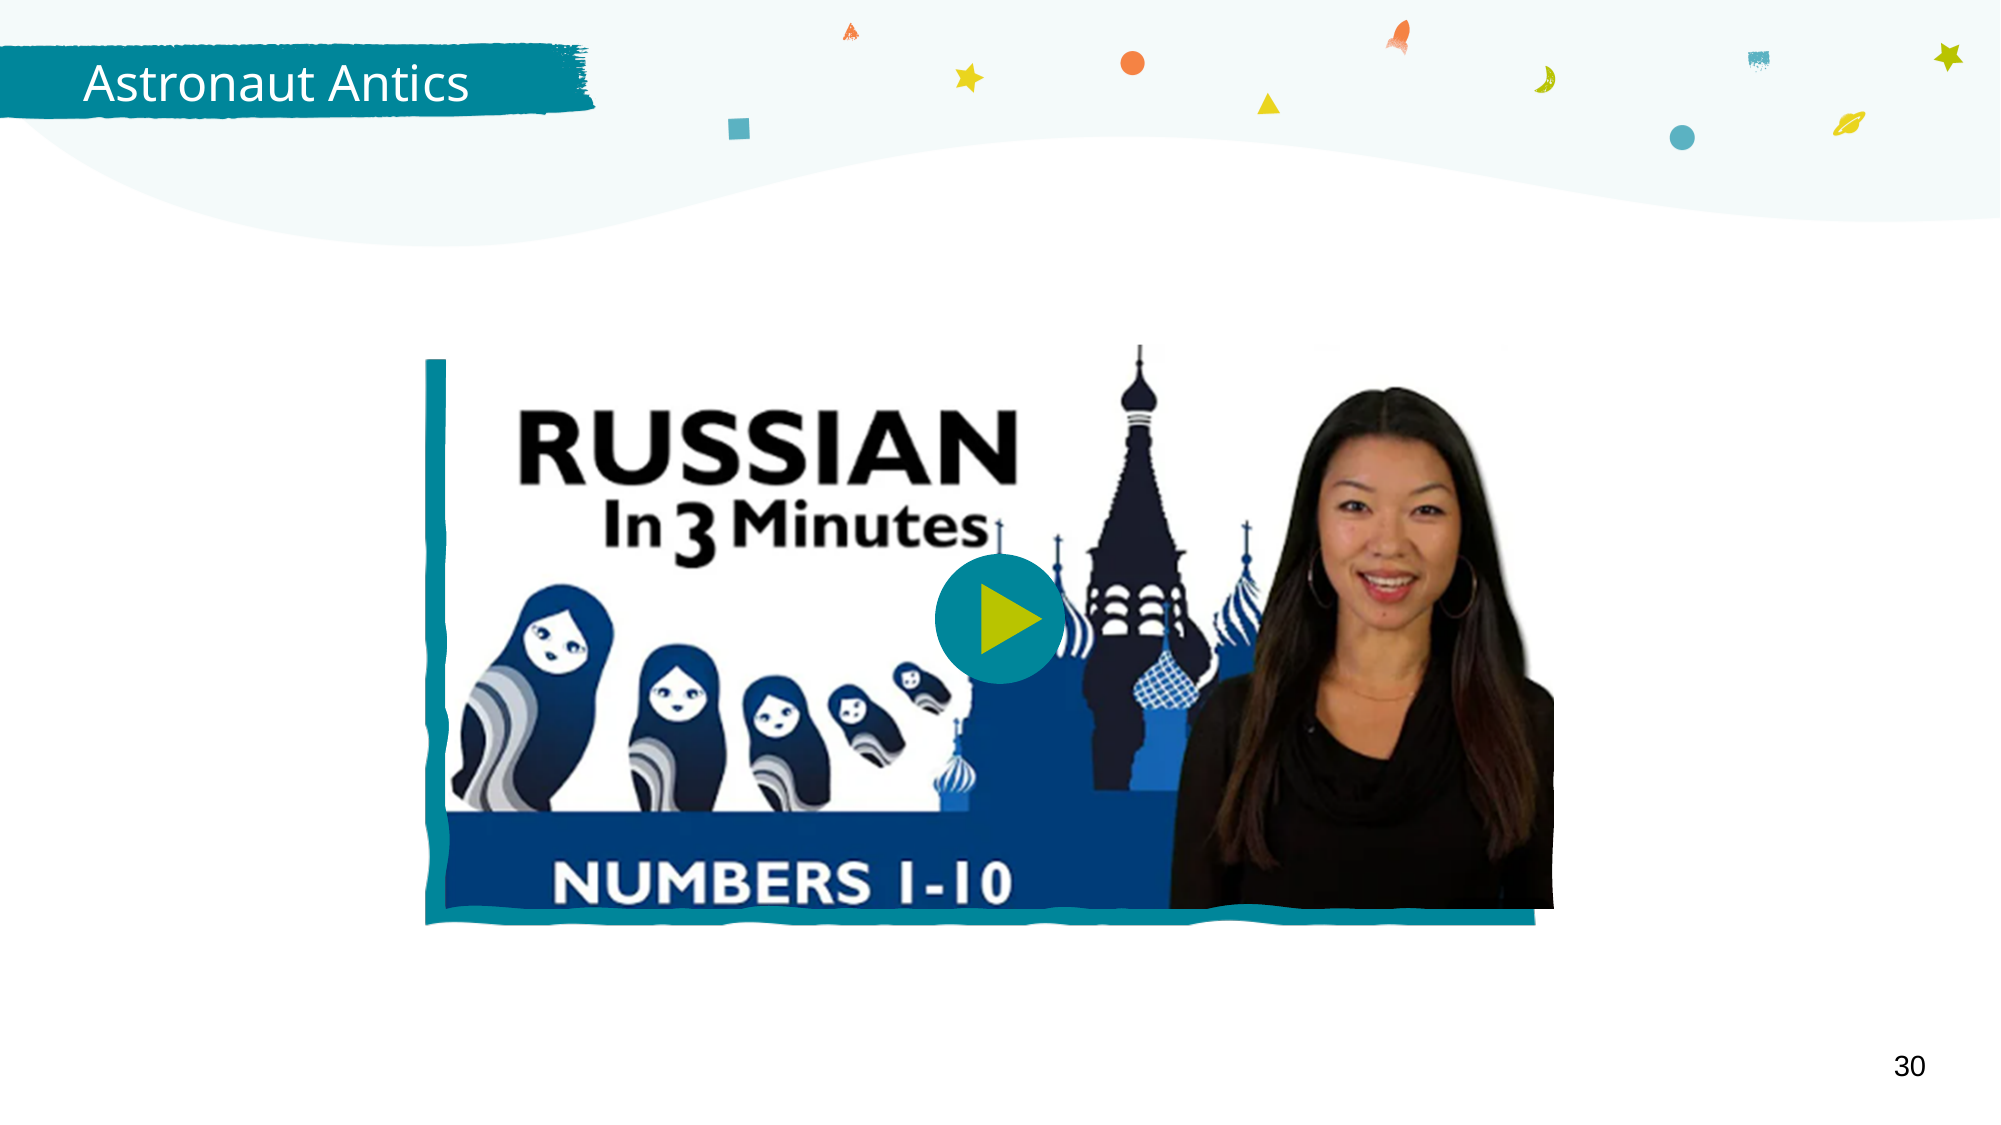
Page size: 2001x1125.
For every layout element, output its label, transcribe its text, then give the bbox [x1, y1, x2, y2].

text_box Astronaut Antics [68, 44, 1980, 119]
picture [0, 0, 2000, 1125]
text_box 30 [1876, 1039, 1944, 1090]
text_box [933, 552, 1066, 685]
text_box [980, 581, 1045, 657]
